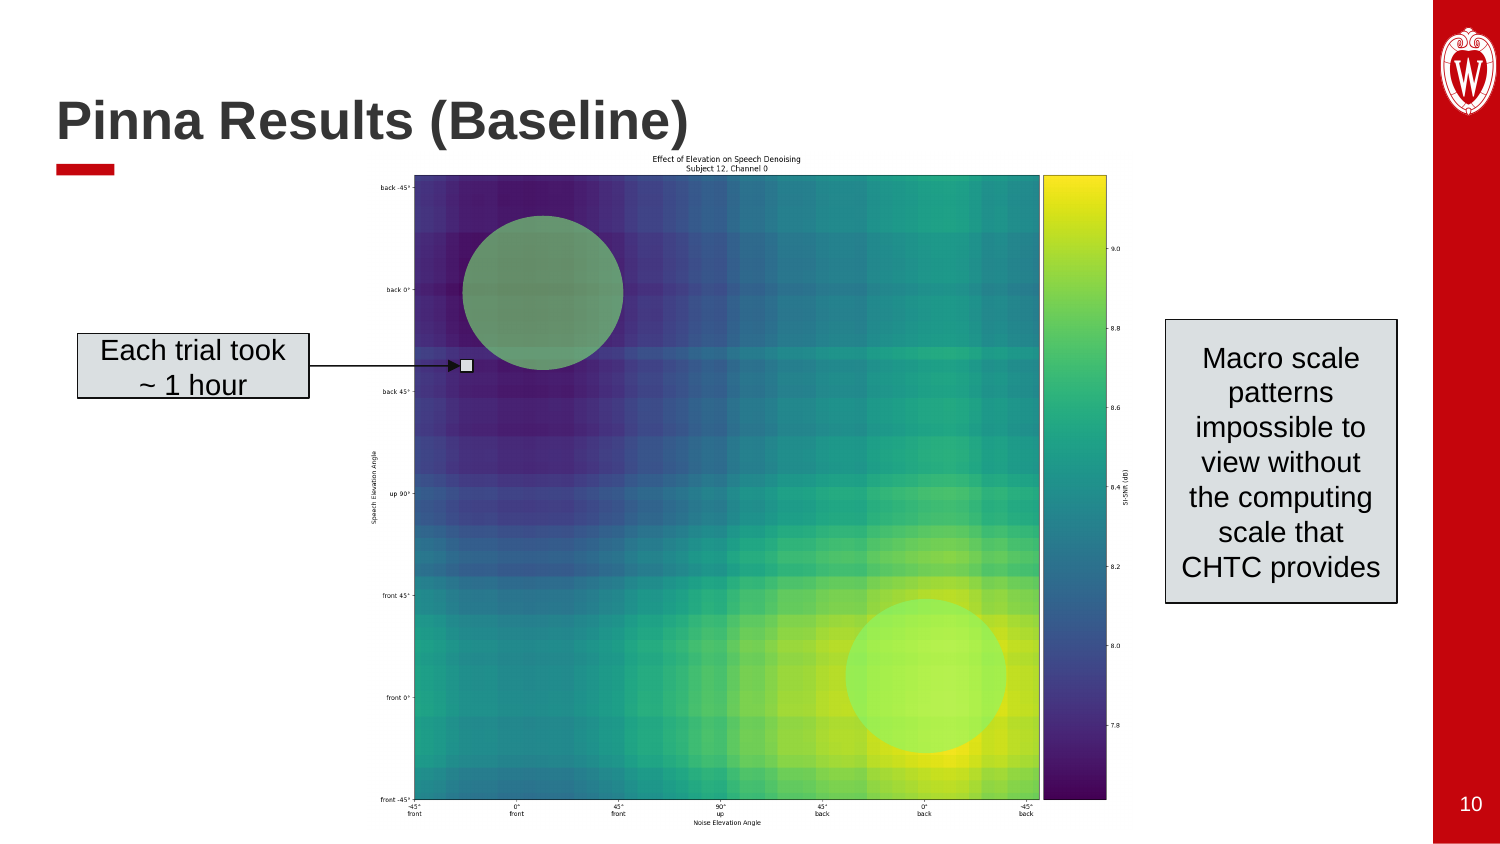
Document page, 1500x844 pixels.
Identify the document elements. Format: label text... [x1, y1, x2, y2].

picture [1440, 27, 1497, 116]
list Pinna Results (Baseline) [56, 0, 1397, 152]
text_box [462, 215, 1398, 754]
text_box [77, 333, 457, 399]
picture [367, 399, 1133, 830]
slide_number ‹#› [1403, 779, 1494, 844]
picture [367, 150, 1133, 333]
